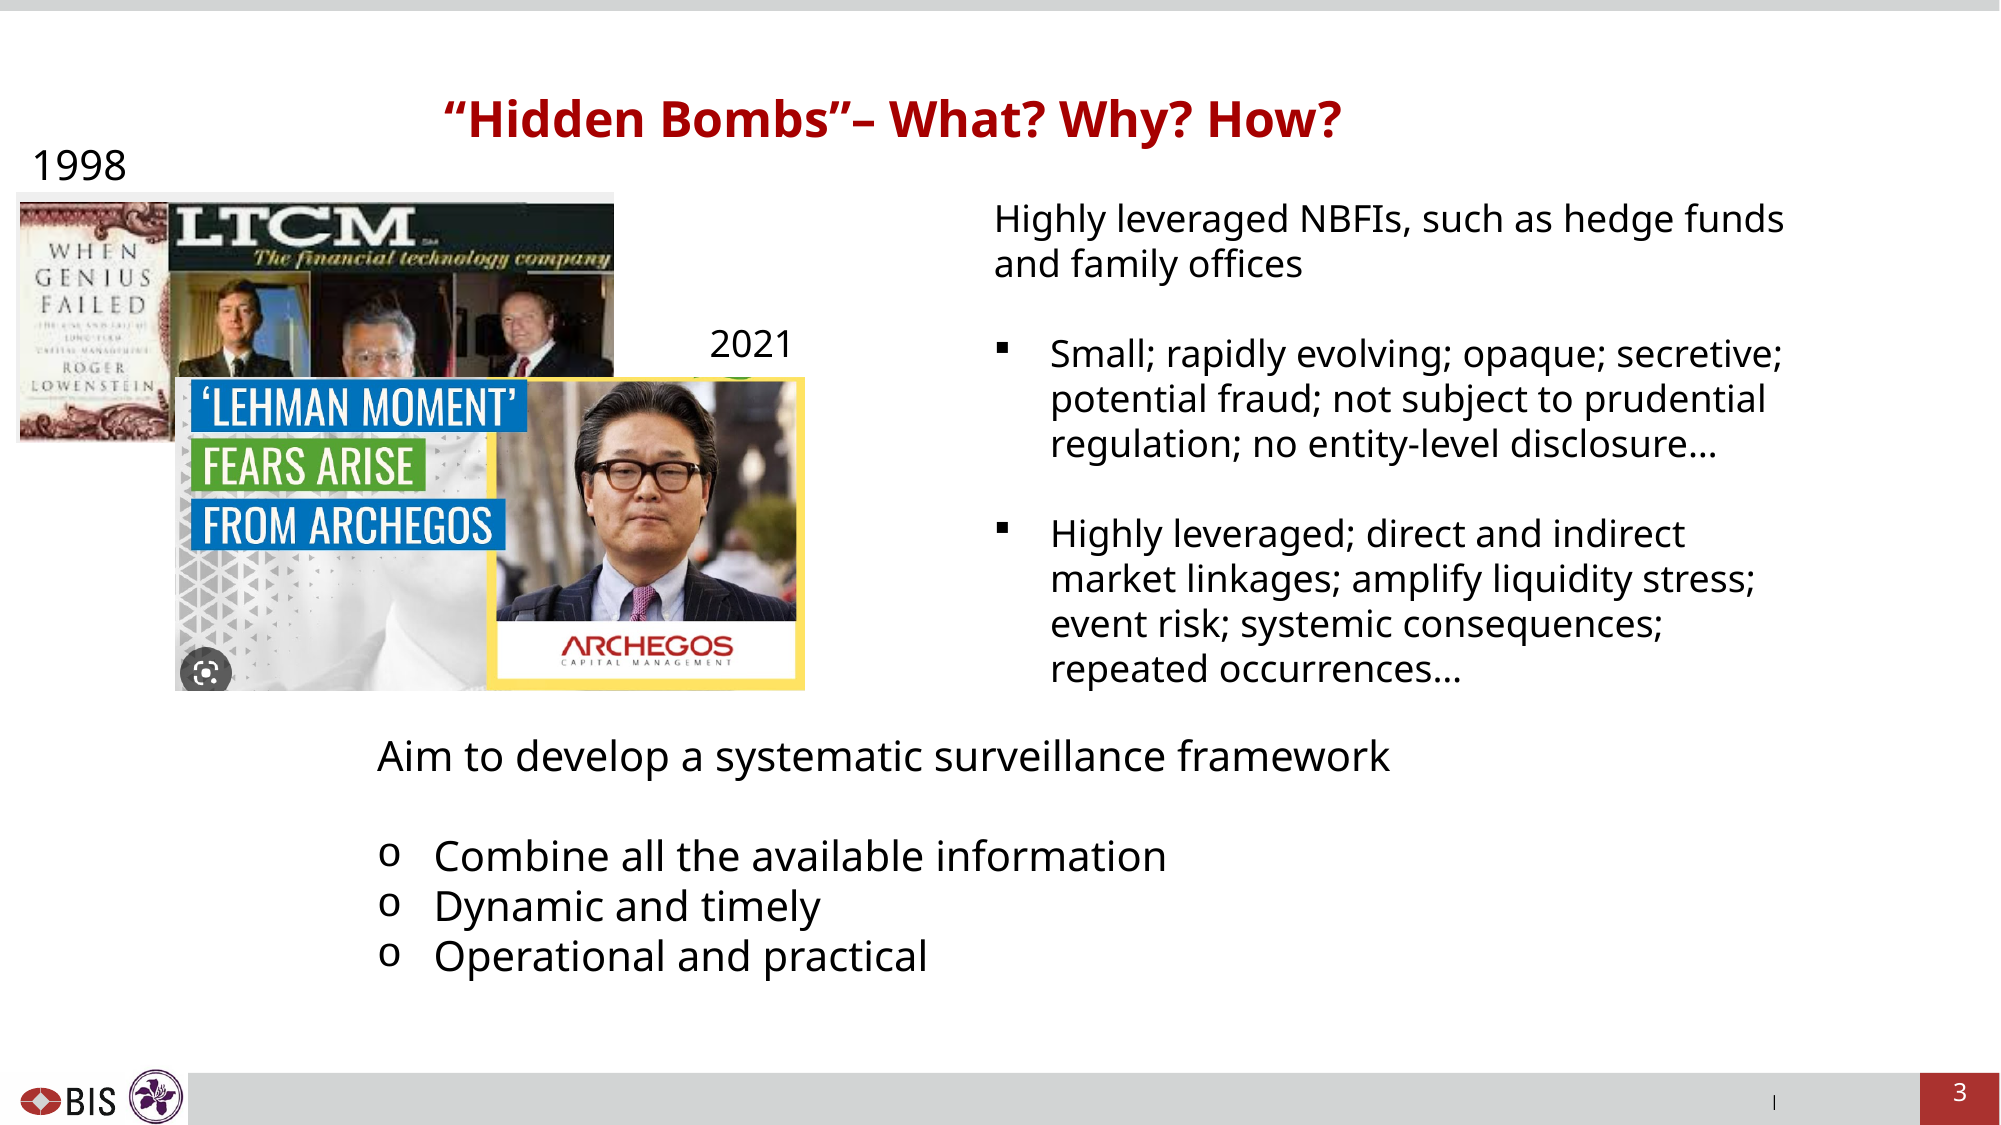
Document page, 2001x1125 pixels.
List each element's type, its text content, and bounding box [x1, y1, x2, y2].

text_box 1998 [16, 131, 267, 192]
text_box Highly leveraged NBFIs, such as hedge funds and family offices Small; rapidly evolving; opaque; secretive; potential fraud; not subject to prudential regulation; no entity-level disclosure… Highly leveraged; direct and indirect market linkages; amplify liquidity stress; event risk; systemic consequences; repeated occurrences… [979, 187, 1805, 798]
text_box Aim to develop a systematic surveillance framework Combine all the available information Dynamic and timely Operational and practical [362, 722, 1550, 1038]
picture [16, 192, 805, 691]
text_box 2021 [620, 312, 857, 373]
slide_number 3 [1921, 1069, 2000, 1122]
picture [124, 1064, 188, 1125]
text_box “Hidden Bombs”– What? Why? How? [187, 87, 1613, 157]
